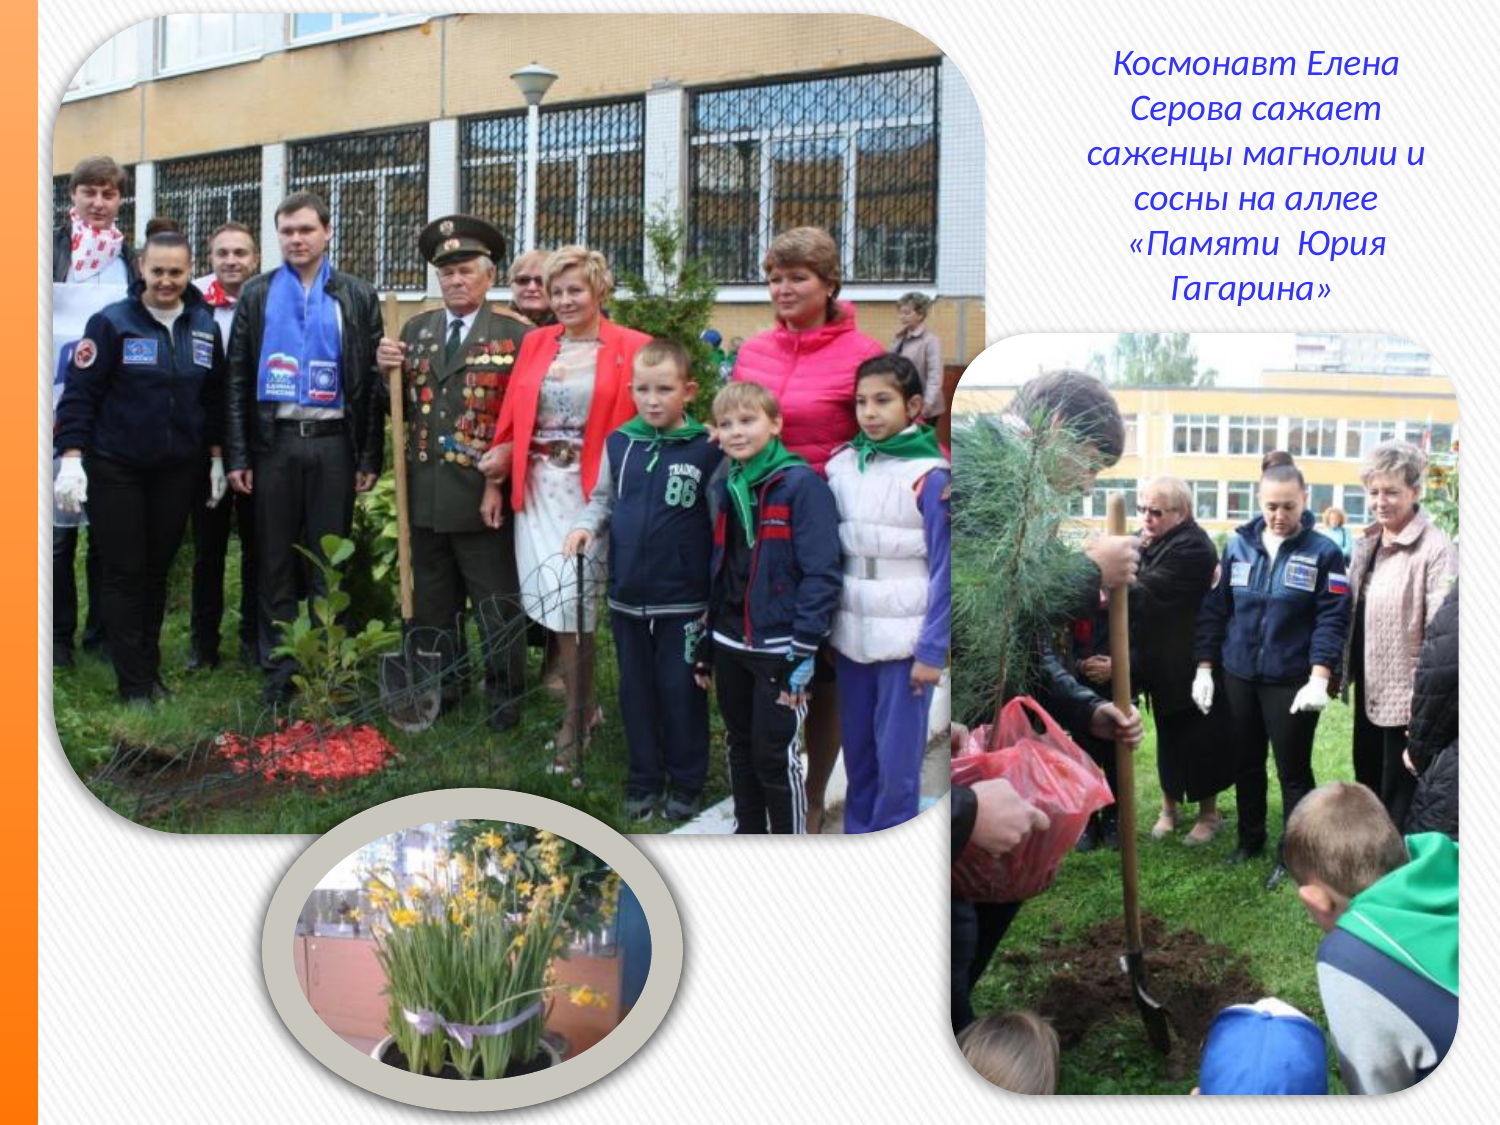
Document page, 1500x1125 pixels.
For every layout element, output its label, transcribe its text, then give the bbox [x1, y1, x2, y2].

picture [37, 0, 1500, 1125]
text_box Космонавт Елена Серова сажает саженцы магнолии и сосны на аллее «Памяти Юрия Гагарина» [1053, 30, 1459, 316]
